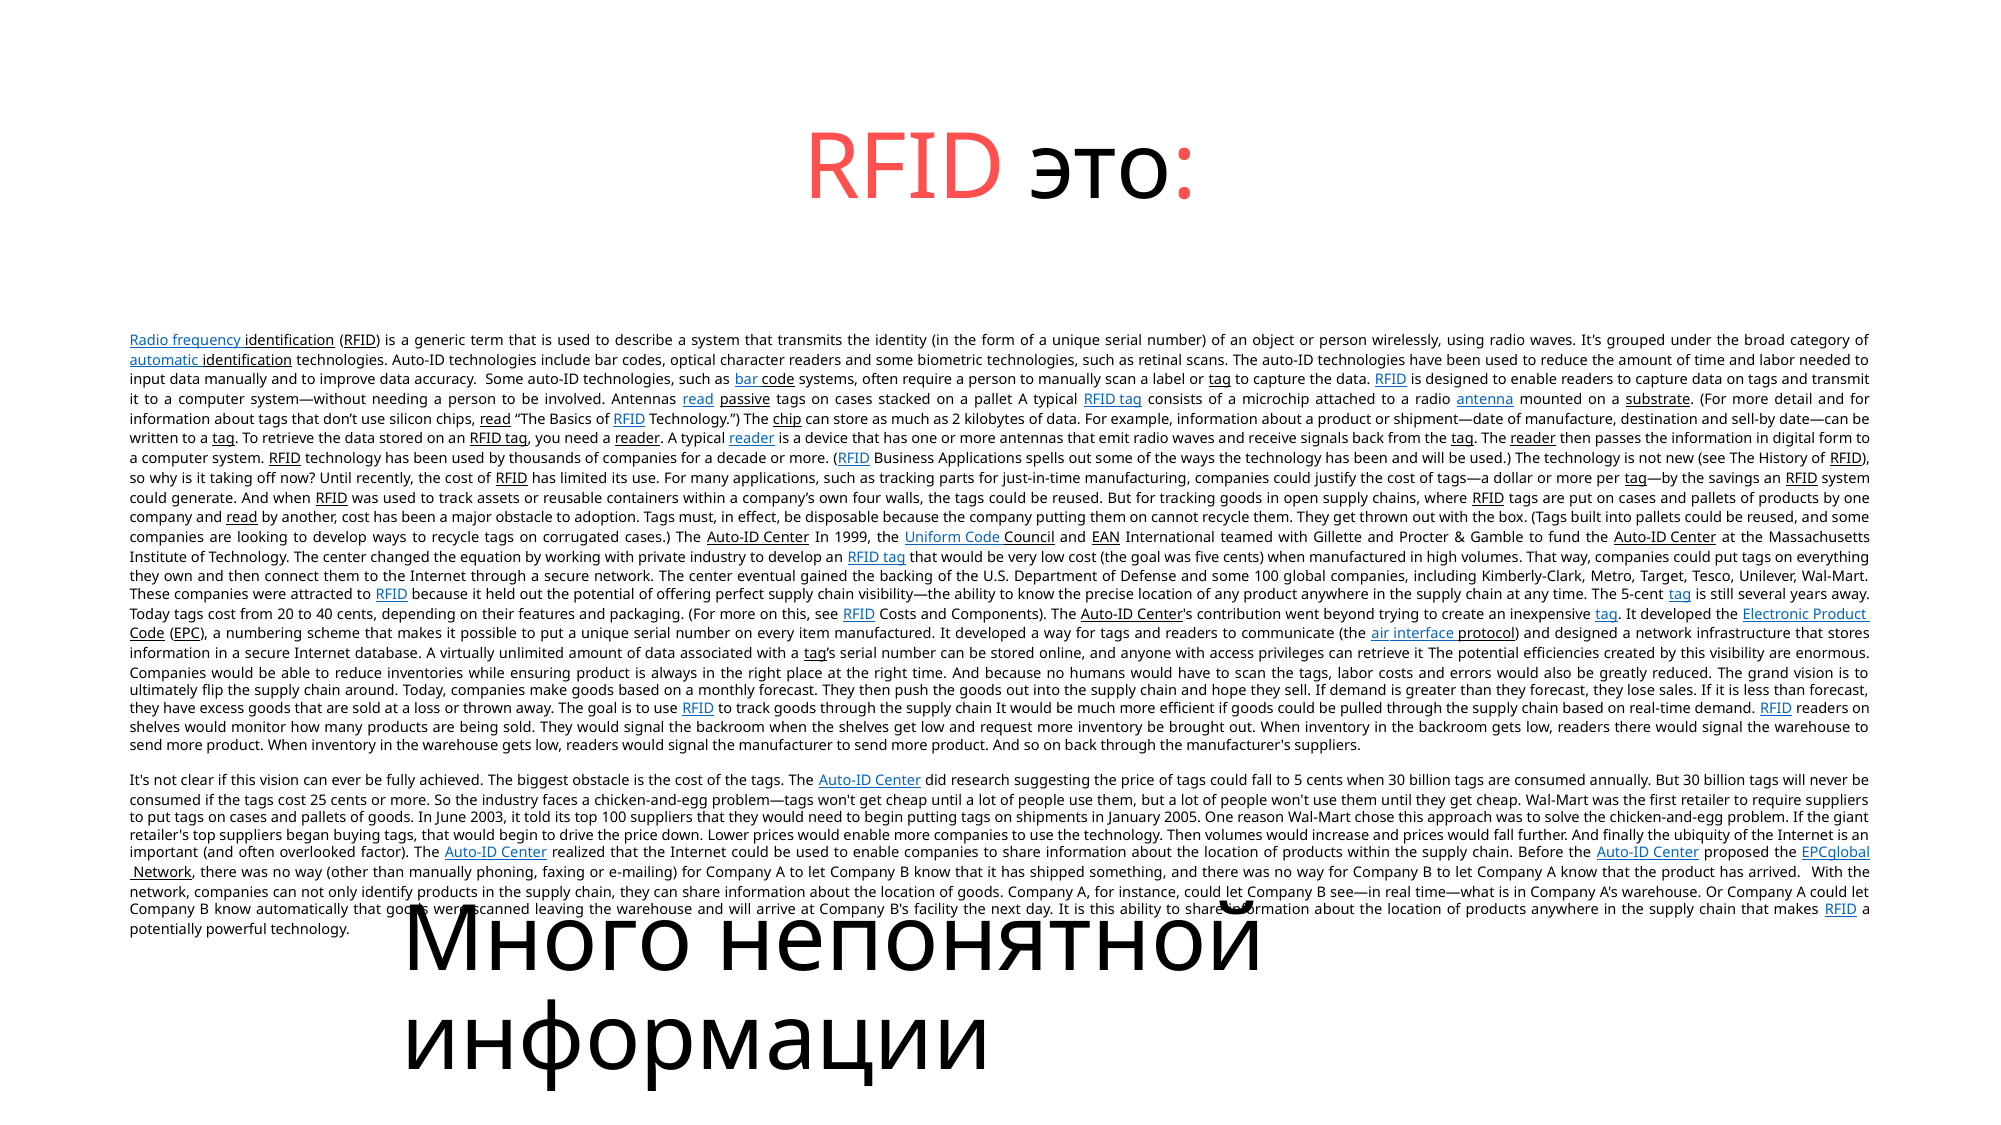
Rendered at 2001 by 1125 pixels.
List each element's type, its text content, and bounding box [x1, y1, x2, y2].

text_box Много непонятной информации [386, 881, 1727, 1100]
title RFID это: [137, 59, 1863, 278]
text_box Radio frequency identification (RFID) is a generic term that is used to describe a system that transmits the identity (in the form of a unique serial number) of an object or person wirelessly, using radio waves. It's grouped under the broad category of automatic identification technologies. Auto-ID technologies include bar codes, optical character readers and some biometric technologies, such as retinal scans. The auto-ID technologies have been used to reduce the amount of time and labor needed to input data manually and to improve data accuracy. Some auto-ID technologies, such as bar code systems, often require a person to manually scan a label or tag to capture the data. RFID is designed to enable readers to capture data on tags and transmit it to a computer system—without needing a person to be involved. Antennas read passive tags on cases stacked on a pallet A typical RFID tag consists of a microchip attached to a radio antenna mounted on a substrate. (For more detail and for information about tags that don’t use silicon chips, read “The Basics of RFID Technology.”) The chip can store as much as 2 kilobytes of data. For example, information about a product or shipment—date of manufacture, destination and sell-by date—can be written to a tag. To retrieve the data stored on an RFID tag, you need a reader. A typical reader is a device that has one or more antennas that emit radio waves and receive signals back from the tag. The reader then passes the information in digital form to a computer system. RFID technology has been used by thousands of companies for a decade or more. (RFID Business Applications spells out some of the ways the technology has been and will be used.) The technology is not new (see The History of RFID), so why is it taking off now? Until recently, the cost of RFID has limited its use. For many applications, such as tracking parts for just-in-time manufacturing, companies could justify the cost of tags—a dollar or more per tag—by the savings an RFID system could generate. And when RFID was used to track assets or reusable containers within a company’s own four walls, the tags could be reused. But for tracking goods in open supply chains, where RFID tags are put on cases and pallets of products by one company and read by another, cost has been a major obstacle to adoption. Tags must, in effect, be disposable because the company putting them on cannot recycle them. They get thrown out with the box. (Tags built into pallets could be reused, and some companies are looking to develop ways to recycle tags on corrugated cases.) The Auto-ID Center In 1999, the Uniform Code Council and EAN International teamed with Gillette and Procter & Gamble to fund the Auto-ID Center at the Massachusetts Institute of Technology. The center changed the equation by working with private industry to develop an RFID tag that would be very low cost (the goal was five cents) when manufactured in high volumes. That way, companies could put tags on everything they own and then connect them to the Internet through a secure network. The center eventual gained the backing of the U.S. Department of Defense and some 100 global companies, including Kimberly-Clark, Metro, Target, Tesco, Unilever, Wal-Mart. These companies were attracted to RFID because it held out the potential of offering perfect supply chain visibility—the ability to know the precise location of any product anywhere in the supply chain at any time. The 5-cent tag is still several years away. Today tags cost from 20 to 40 cents, depending on their features and packaging. (For more on this, see RFID Costs and Components). The Auto-ID Center's contribution went beyond trying to create an inexpensive tag. It developed the Electronic Product Code (EPC), a numbering scheme that makes it possible to put a unique serial number on every item manufactured. It developed a way for tags and readers to communicate (the air interface protocol) and designed a network infrastructure that stores information in a secure Internet database. A virtually unlimited amount of data associated with a tag’s serial number can be stored online, and anyone with access privileges can retrieve it The potential efficiencies created by this visibility are enormous. Companies would be able to reduce inventories while ensuring product is always in the right place at the right time. And because no humans would have to scan the tags, labor costs and errors would also be greatly reduced. The grand vision is to ultimately flip the supply chain around. Today, companies make goods based on a monthly forecast. They then push the goods out into the supply chain and hope they sell. If demand is greater than they forecast, they lose sales. If it is less than forecast, they have excess goods that are sold at a loss or thrown away. The goal is to use RFID to track goods through the supply chain It would be much more efficient if goods could be pulled through the supply chain based on real-time demand. RFID readers on shelves would monitor how many products are being sold. They would signal the backroom when the shelves get low and request more inventory be brought out. When inventory in the backroom gets low, readers there would signal the warehouse to send more product. When inventory in the warehouse gets low, readers would signal the manufacturer to send more product. And so on back through the manufacturer's suppliers. It's not clear if this vision can ever be fully achieved. The biggest obstacle is the cost of the tags. The Auto-ID Center did research suggesting the price of tags could fall to 5 cents when 30 billion tags are consumed annually. But 30 billion tags will never be consumed if the tags cost 25 cents or more. So the industry faces a chicken-and-egg problem—tags won't get cheap until a lot of people use them, but a lot of people won't use them until they get cheap. Wal-Mart was the first retailer to require suppliers to put tags on cases and pallets of goods. In June 2003, it told its top 100 suppliers that they would need to begin putting tags on shipments in January 2005. One reason Wal-Mart chose this approach was to solve the chicken-and-egg problem. If the giant retailer's top suppliers began buying tags, that would begin to drive the price down. Lower prices would enable more companies to use the technology. Then volumes would increase and prices would fall further. And finally the ubiquity of the Internet is an important (and often overlooked factor). The Auto-ID Center realized that the Internet could be used to enable companies to share information about the location of products within the supply chain. Before the Auto-ID Center proposed the EPCglobal Network, there was no way (other than manually phoning, faxing or e-mailing) for Company A to let Company B know that it has shipped something, and there was no way for Company B to let Company A know that the product has arrived. With the network, companies can not only identify products in the supply chain, they can share information about the location of goods. Company A, for instance, could let Company B see—in real time—what is in Company A's warehouse. Or Company A could let Company B know automatically that goods were scanned leaving the warehouse and will arrive at Company B's facility the next day. It is this ability to share information about the location of products anywhere in the supply chain that makes RFID a potentially powerful technology. [114, 323, 1885, 945]
